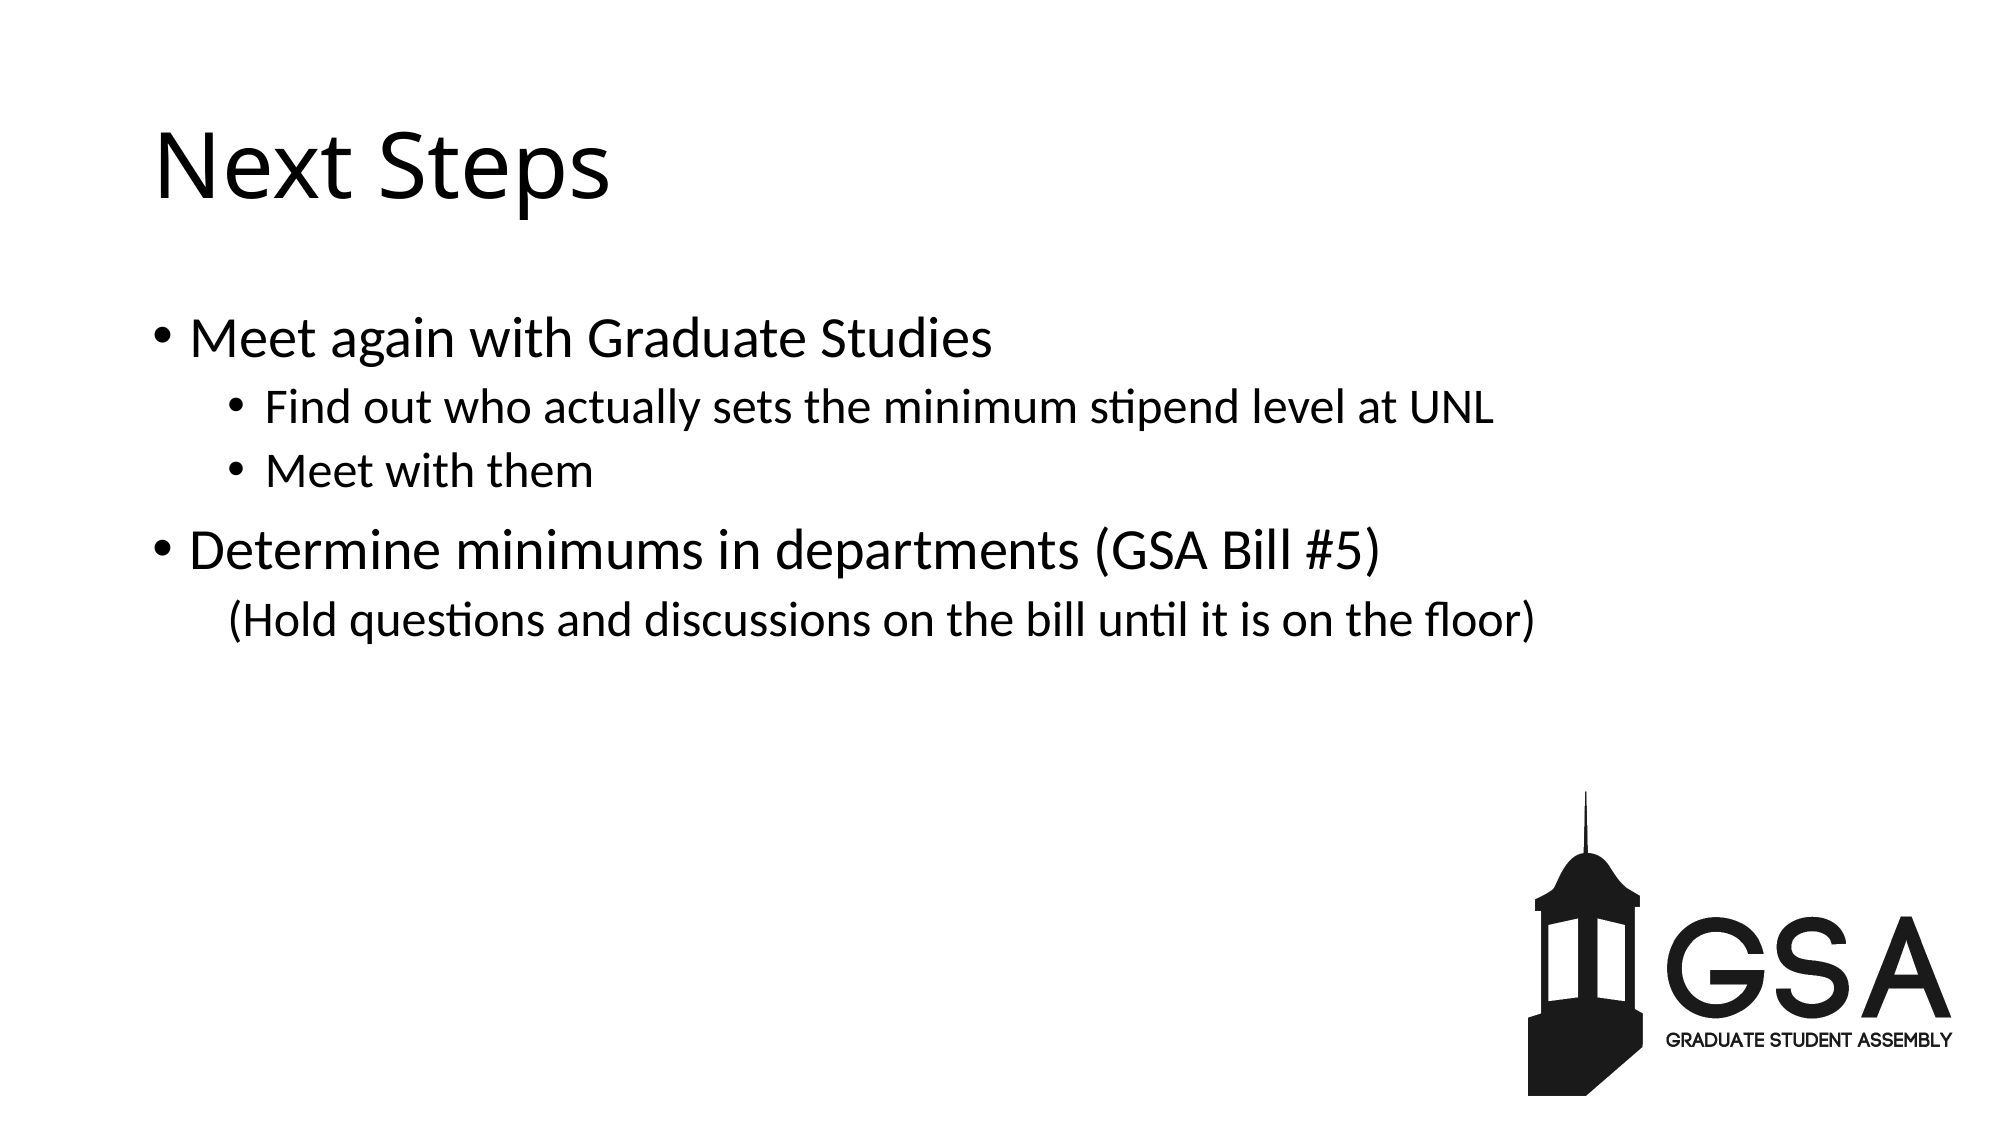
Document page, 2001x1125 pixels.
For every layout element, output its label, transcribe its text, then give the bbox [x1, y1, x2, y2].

list Meet again with Graduate Studies Find out who actually sets the minimum stipend level at UNL Meet with them Determine minimums in departments (GSA Bill #5) (Hold questions and discussions on the bill until it is on the floor) [137, 299, 1863, 1014]
picture [1528, 786, 1954, 1096]
title Next Steps [137, 59, 1863, 278]
